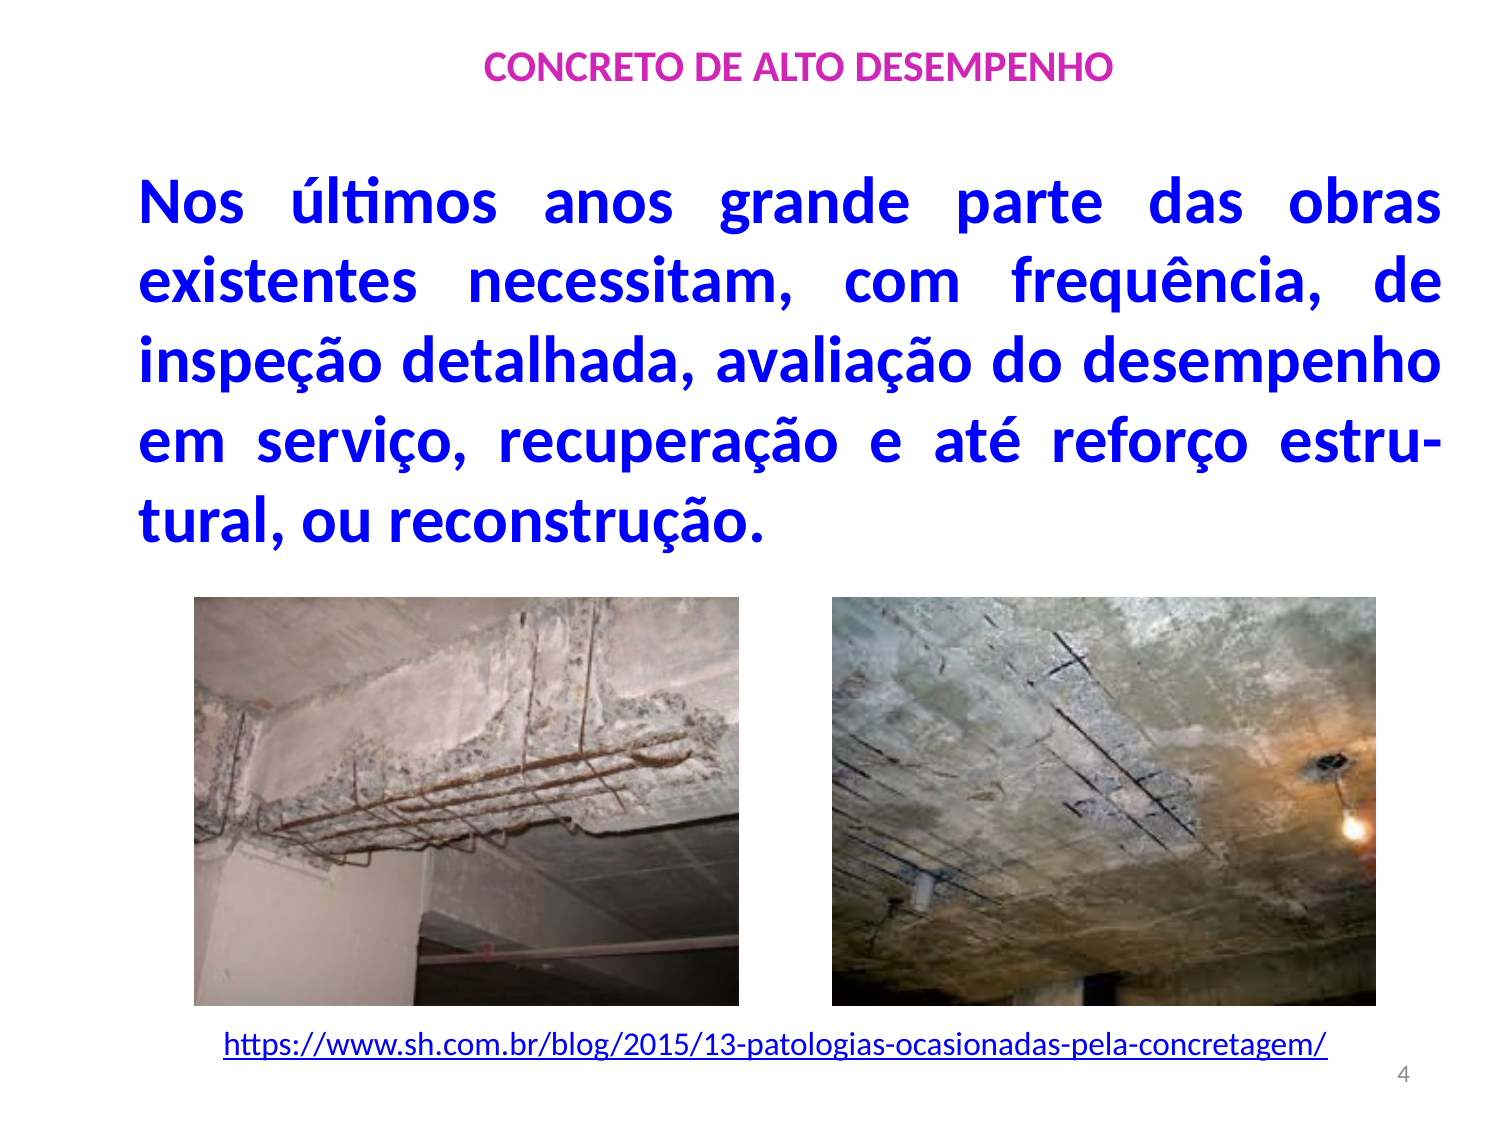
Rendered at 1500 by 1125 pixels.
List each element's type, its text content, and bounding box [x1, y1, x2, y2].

picture [832, 597, 1377, 1006]
text_box https://www.sh.com.br/blog/2015/13-patologias-ocasionadas-pela-concretagem/ [196, 1014, 1355, 1070]
slide_number 4 [1074, 1042, 1425, 1103]
picture [194, 597, 739, 1006]
text_box Nos últimos anos grande parte das obras existentes necessitam, com frequência, de inspeção detalhada, avaliação do desempenho em serviço, recuperação e até reforço estru-tural, ou reconstrução. [123, 148, 1459, 564]
text_box CONCRETO DE ALTO DESEMPENHO [123, 30, 1474, 102]
